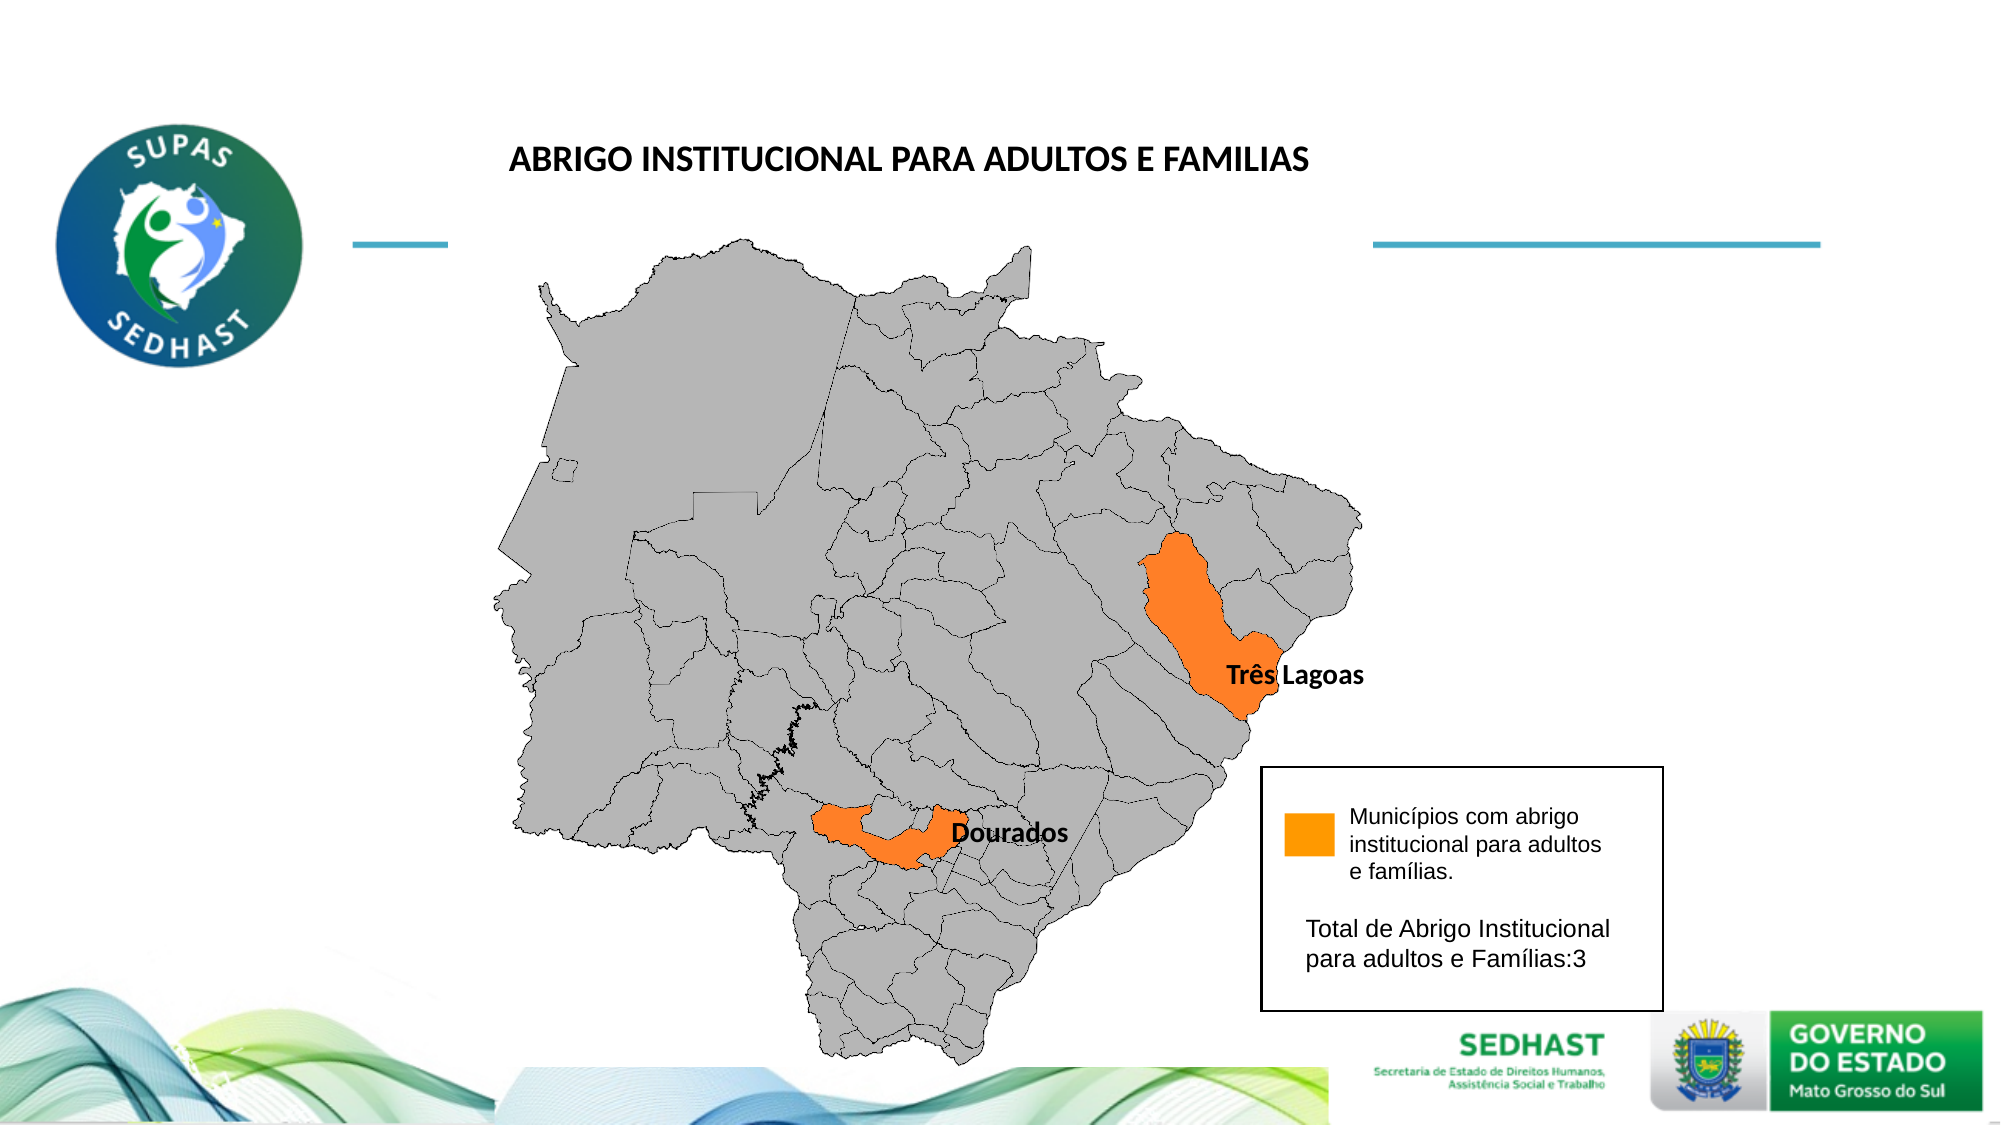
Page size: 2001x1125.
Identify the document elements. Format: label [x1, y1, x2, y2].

text_box [448, 126, 1664, 1067]
picture [0, 0, 2001, 1125]
